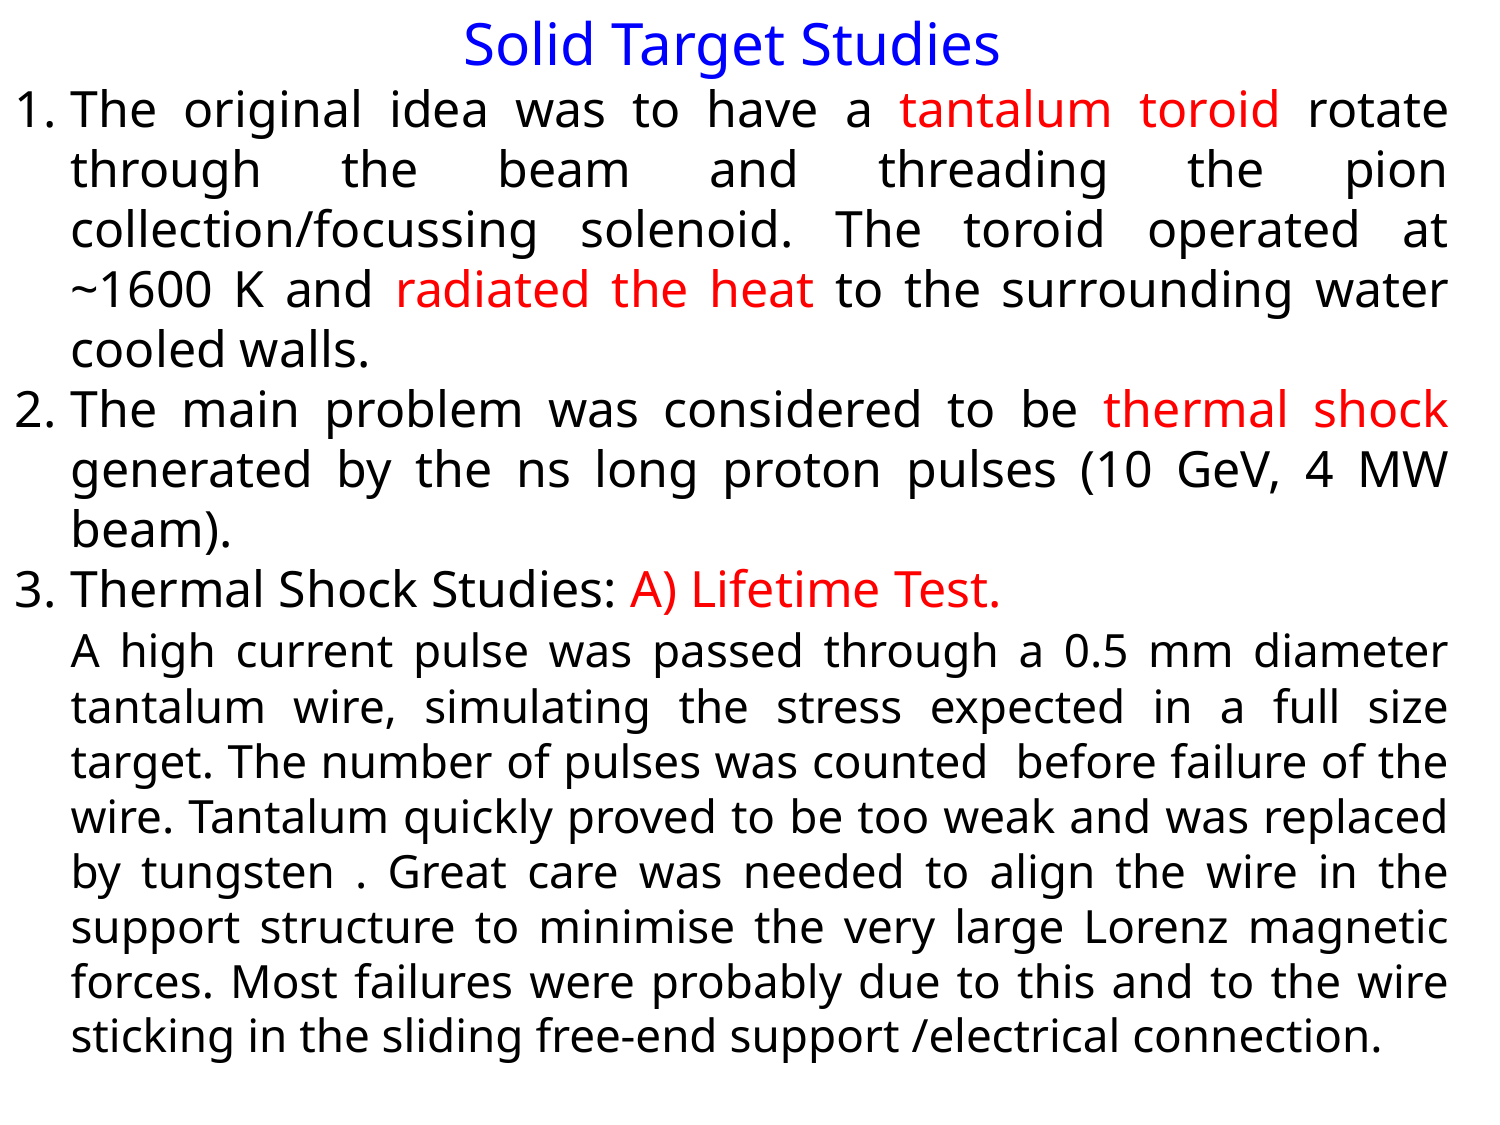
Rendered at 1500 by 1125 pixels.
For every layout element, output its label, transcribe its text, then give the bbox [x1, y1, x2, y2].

text_box Solid Target Studies The original idea was to have a tantalum toroid rotate through the beam and threading the pion collection/focussing solenoid. The toroid operated at ~1600 K and radiated the heat to the surrounding water cooled walls. The main problem was considered to be thermal shock generated by the ns long proton pulses (10 GeV, 4 MW beam). Thermal Shock Studies: A) Lifetime Test. A high current pulse was passed through a 0.5 mm diameter tantalum wire, simulating the stress expected in a full size target. The number of pulses was counted before failure of the wire. Tantalum quickly proved to be too weak and was replaced by tungsten . Great care was needed to align the wire in the support structure to minimise the very large Lorenz magnetic forces. Most failures were probably due to this and to the wire sticking in the sliding free-end support /electrical connection. [0, 0, 1465, 1125]
